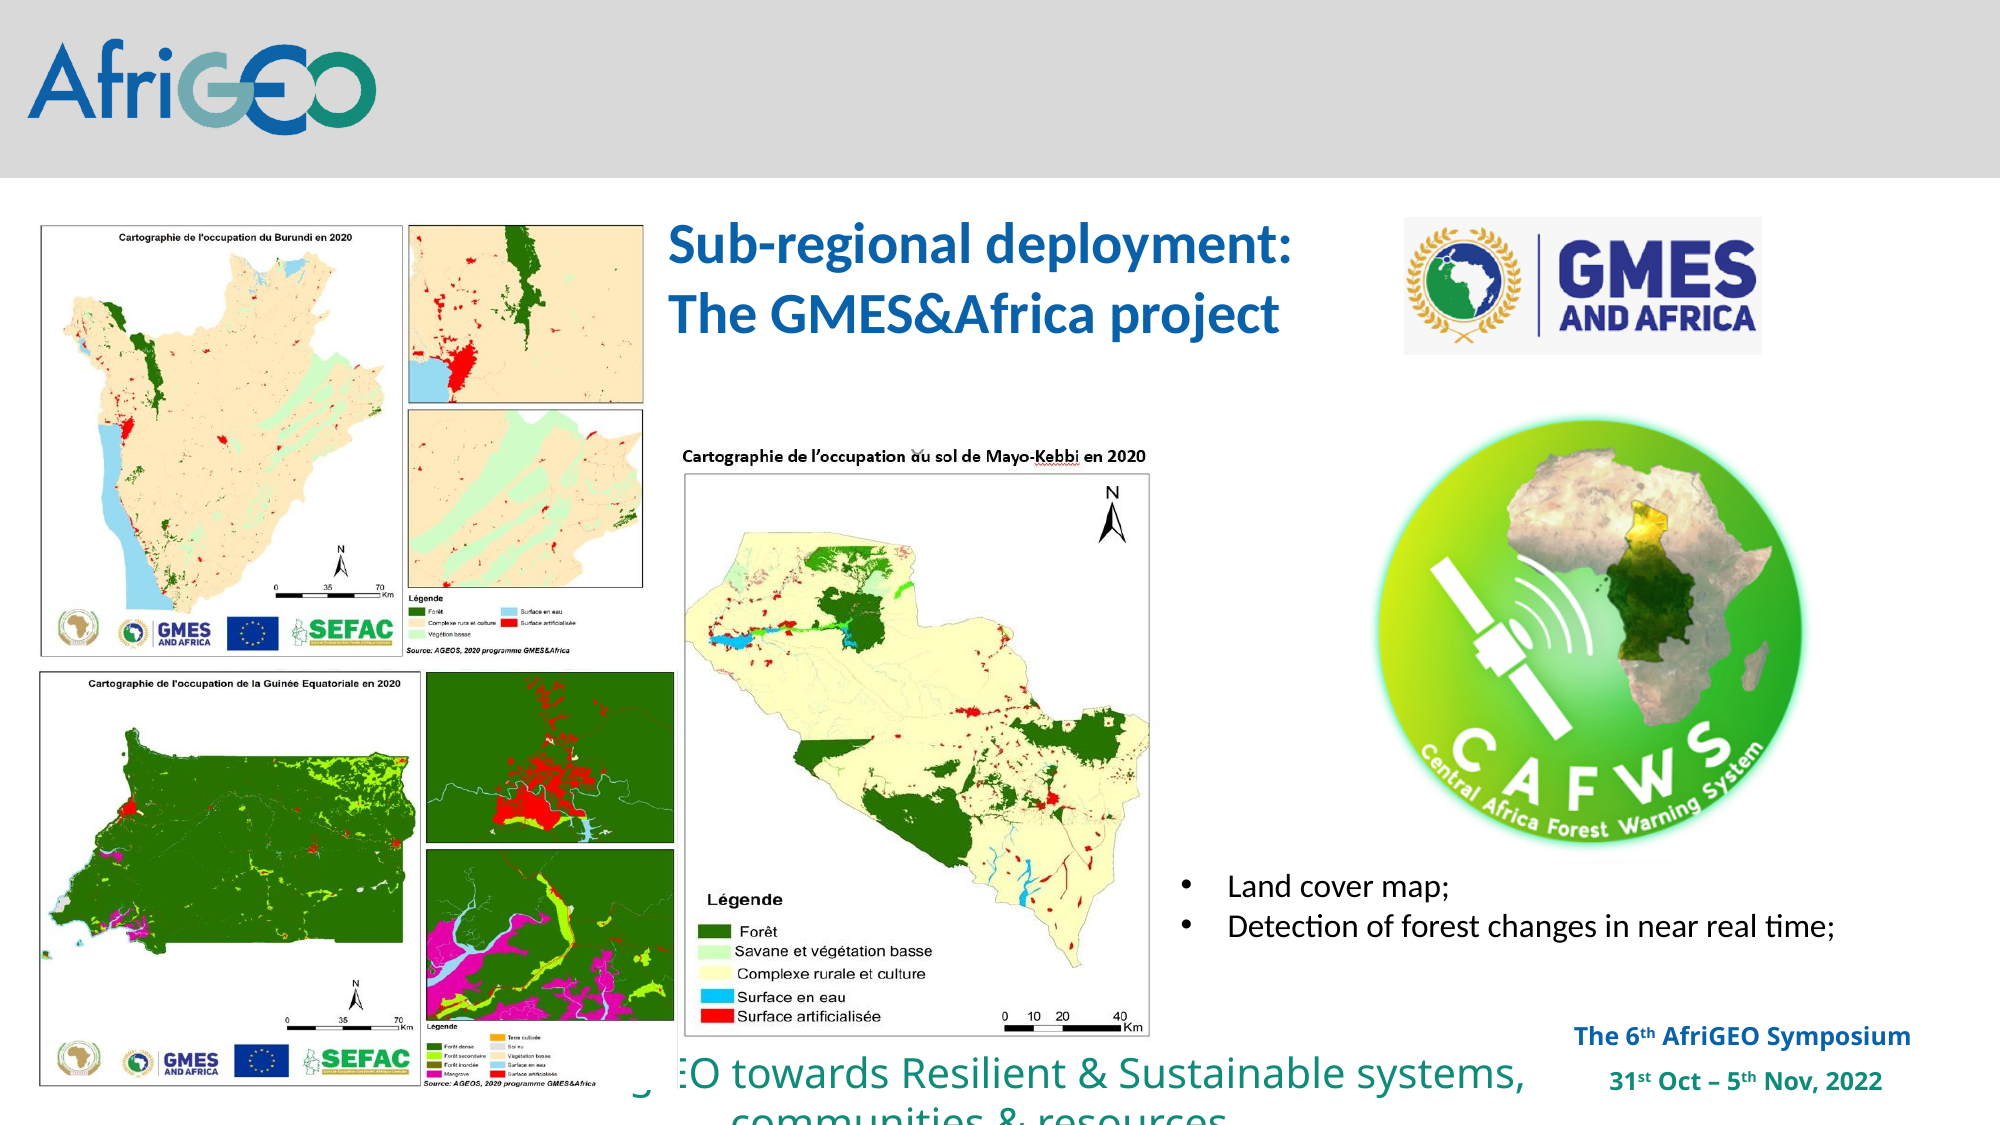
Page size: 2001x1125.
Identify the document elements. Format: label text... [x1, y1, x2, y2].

picture [1404, 217, 1762, 355]
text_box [38, 223, 1166, 1090]
picture [14, 20, 392, 152]
text_box Sub-regional deployment: The GMES&Africa project [653, 198, 1678, 353]
picture [1354, 401, 1827, 864]
text_box Land cover map; Detection of forest changes in near real time; [1166, 856, 2000, 951]
